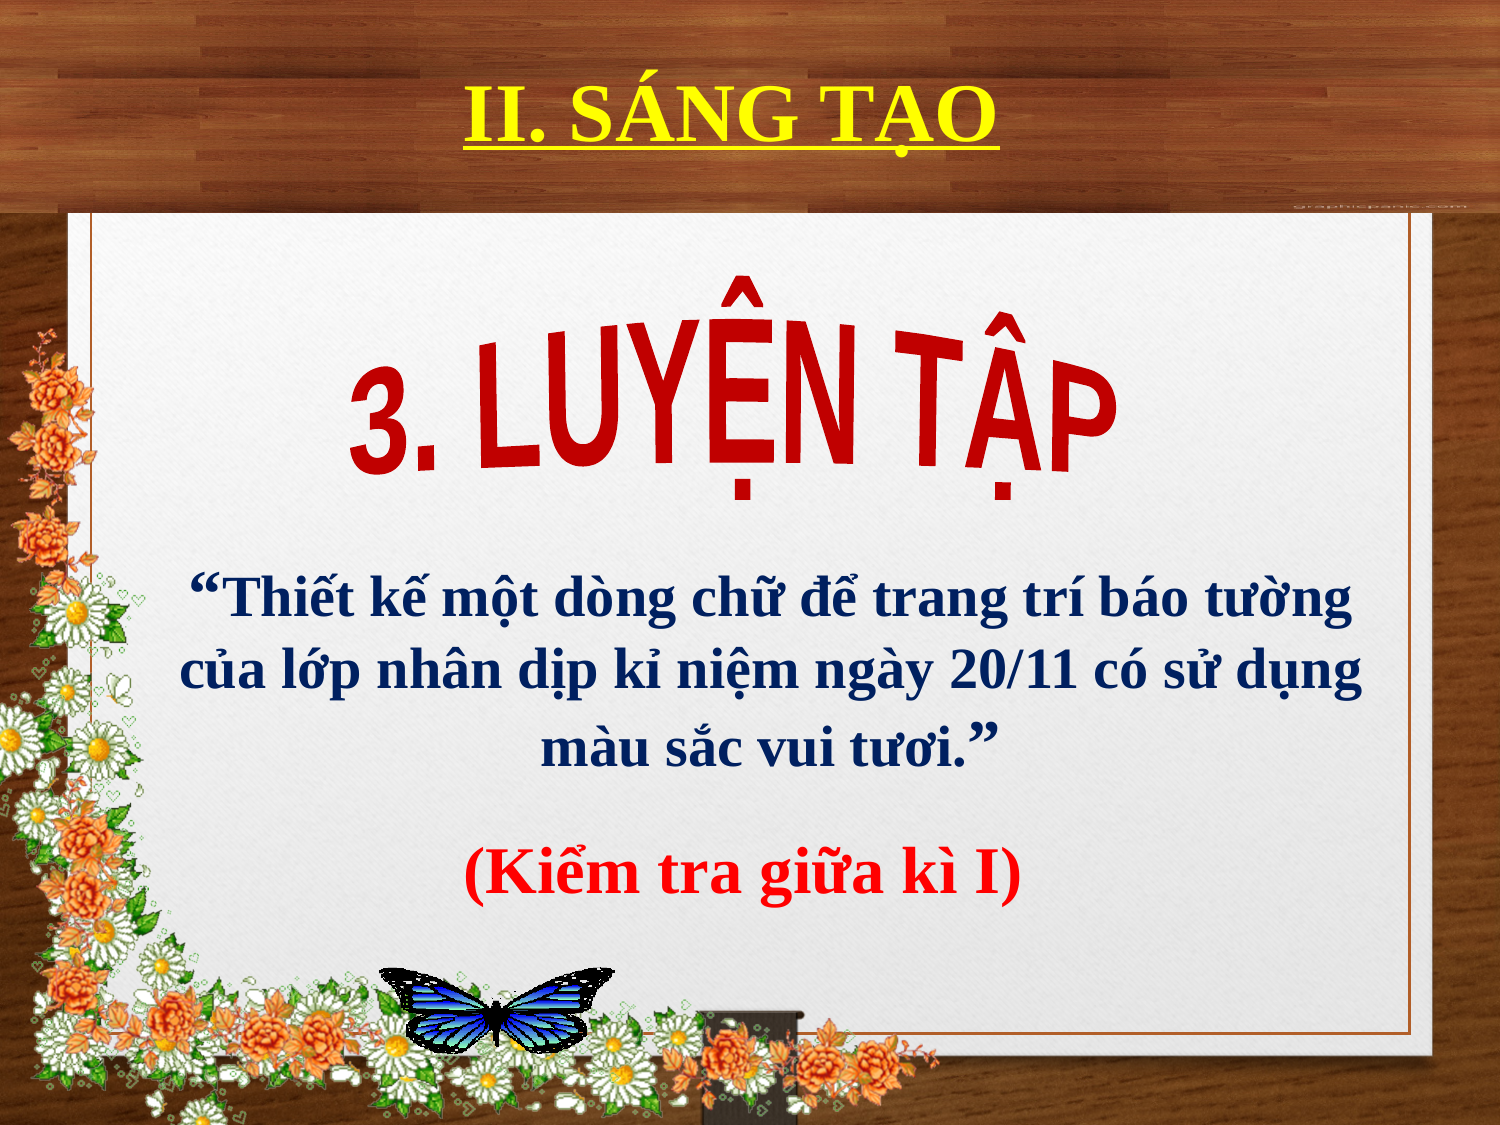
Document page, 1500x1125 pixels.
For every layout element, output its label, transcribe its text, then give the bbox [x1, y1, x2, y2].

picture [0, 0, 1500, 1125]
text_box (Kiểm tra giữa kì I) [686, 819, 1096, 914]
text_box “Thiết kế một dòng chữ để trang trí báo tường của lớp nhân dịp kỉ niệm ngày 20/11 có sử dụng màu sắc vui tươi.” [141, 542, 1400, 788]
text_box (Kiểm tra giữa kì I) [461, 819, 565, 914]
